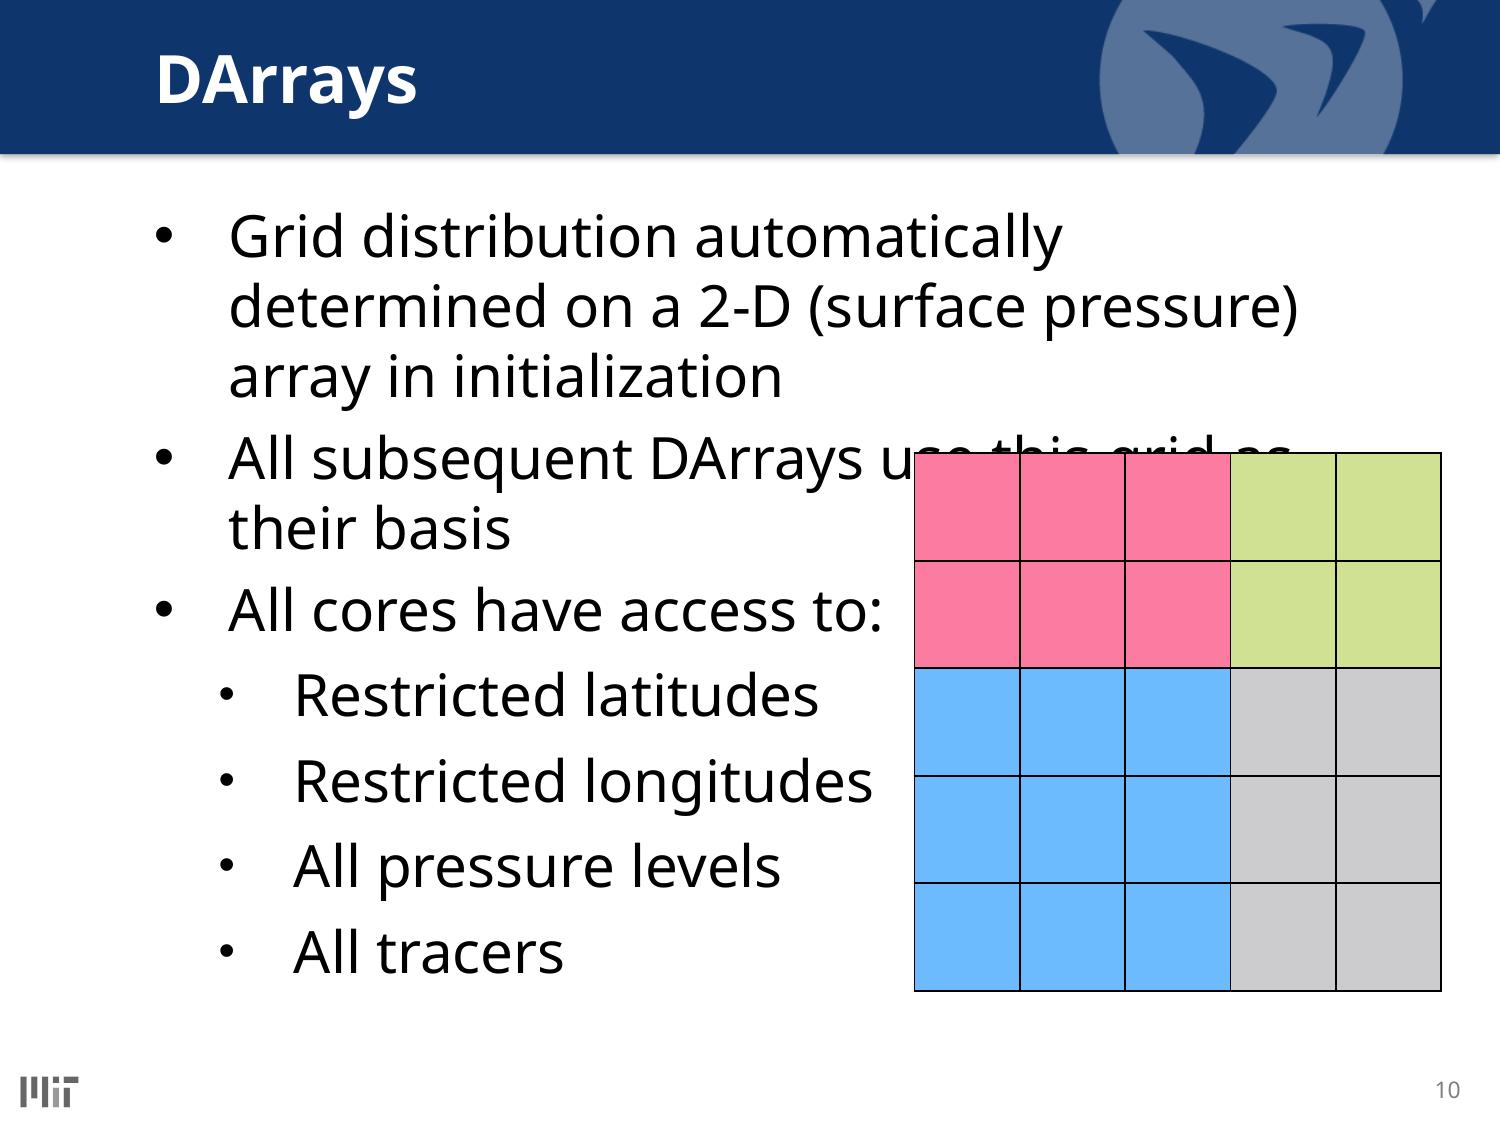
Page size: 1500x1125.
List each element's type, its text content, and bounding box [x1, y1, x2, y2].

table_cell [1126, 562, 1230, 667]
table_header [1337, 454, 1440, 560]
table_cell [1021, 562, 1124, 667]
table_header [1126, 454, 1230, 560]
list Grid distribution automatically determined on a 2-D (surface pressure) array in initialization All subsequent DArrays use this grid as their basis All cores have access to: Restricted latitudes Restricted longitudes All pressure levels All tracers [139, 192, 1389, 1024]
table_header [1021, 454, 1124, 560]
table_cell [915, 562, 1019, 667]
table_cell [1021, 777, 1124, 882]
picture [16, 1072, 83, 1112]
table_cell [915, 777, 1019, 882]
table_cell [1337, 669, 1440, 775]
table_cell [1126, 884, 1230, 990]
table_cell [1231, 562, 1335, 667]
table_cell [1337, 777, 1440, 882]
table_cell [1021, 669, 1124, 775]
table_header [1231, 454, 1335, 560]
title DArrays [139, 27, 1468, 125]
table_cell [915, 669, 1019, 775]
table_cell [1337, 562, 1440, 667]
table_cell [1021, 884, 1124, 990]
table_cell [1126, 777, 1230, 882]
table_cell [1231, 884, 1335, 990]
table_cell [1231, 777, 1335, 882]
table_cell [1126, 669, 1230, 775]
table_cell [1337, 884, 1440, 990]
table_header [915, 454, 1019, 560]
table_cell [1231, 669, 1335, 775]
table_cell [915, 884, 1019, 990]
